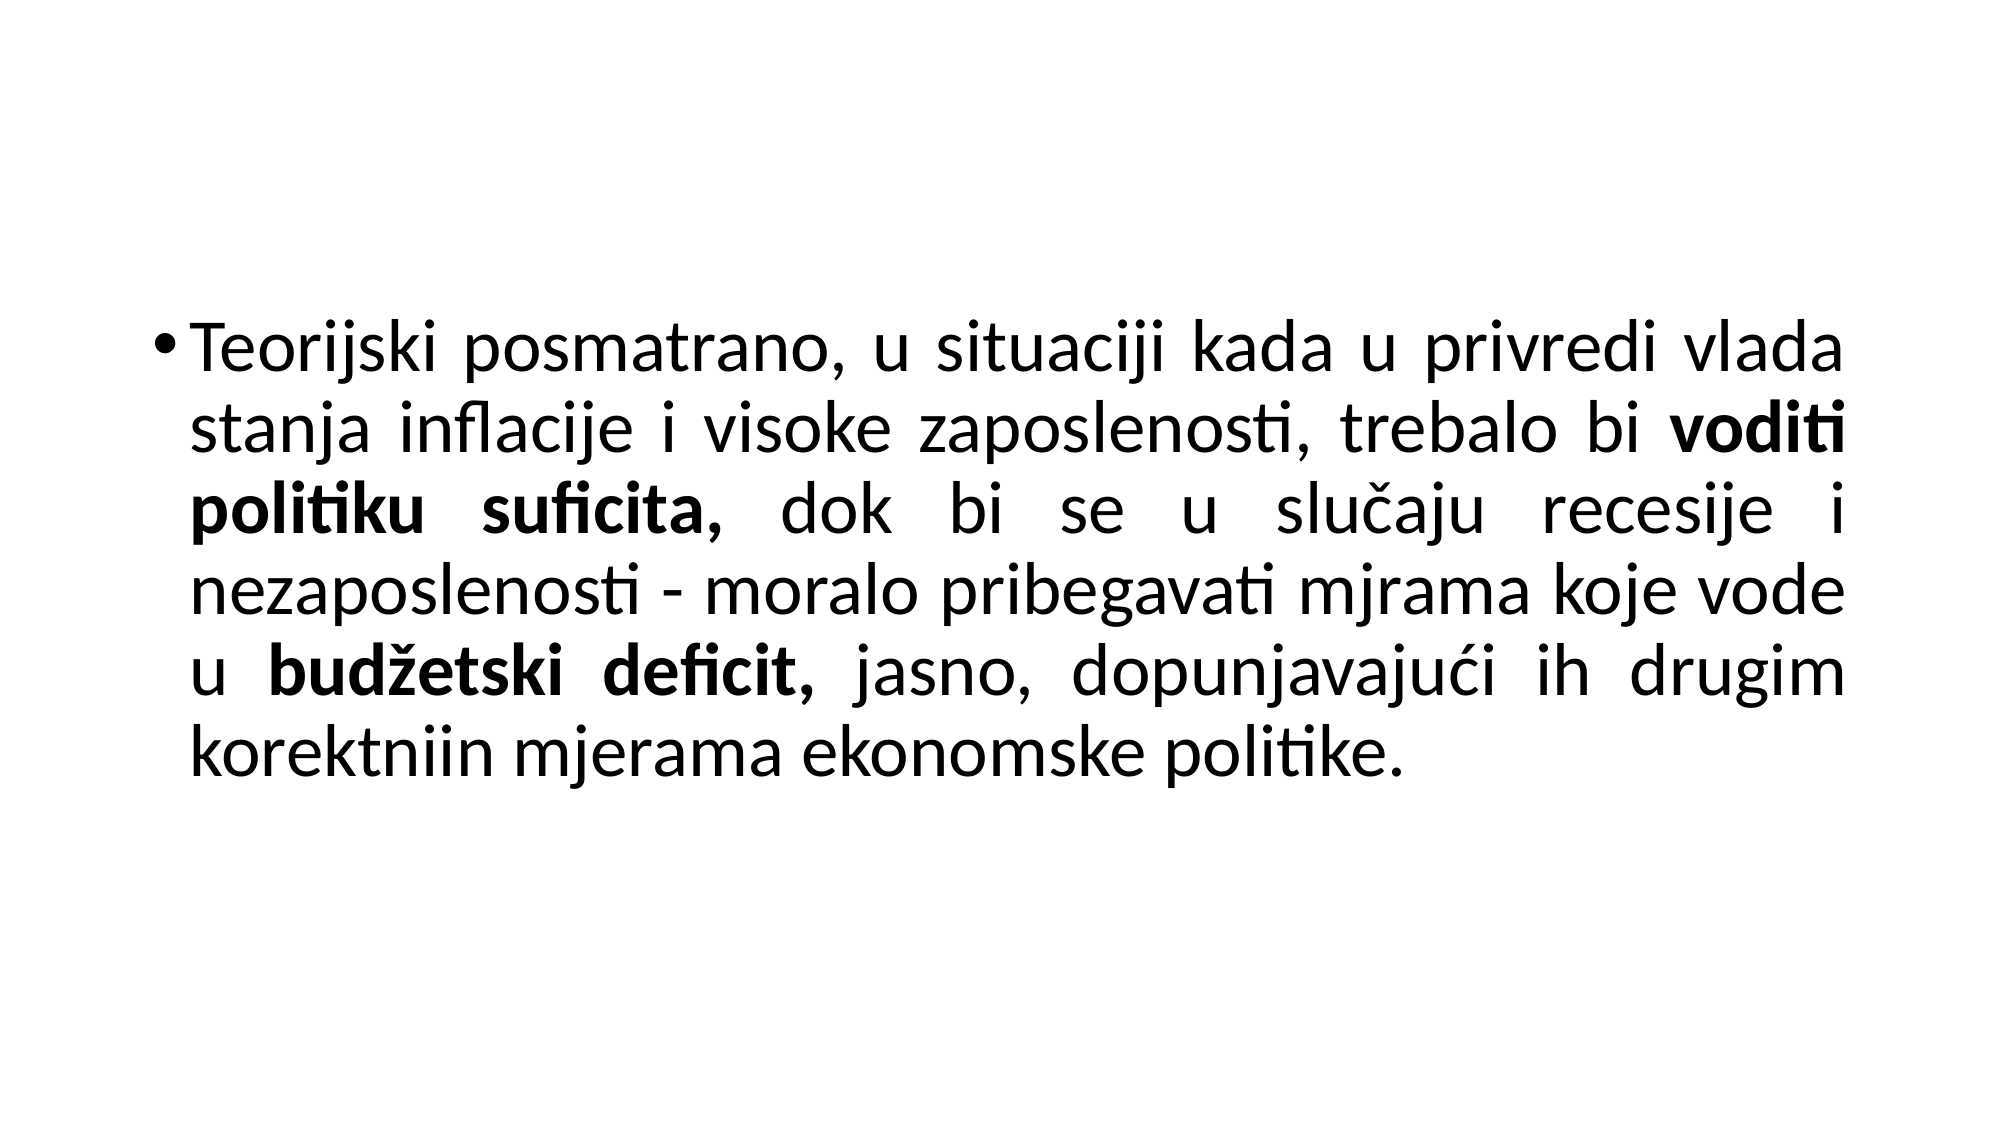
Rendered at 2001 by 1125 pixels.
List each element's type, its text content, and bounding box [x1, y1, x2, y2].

list Teorijski posmatrano, u situaciji kada u privredi vlada stanja inflacije i visoke zaposlenosti, trebalo bi voditi politiku suficita, dok bi se u slučaju recesije i nezaposlenosti - moralo pribegavati mjrama koje vode u budžetski deficit, jasno, dopunjavajući ih drugim korektniin mjerama ekonomske politike. [137, 299, 1863, 1014]
